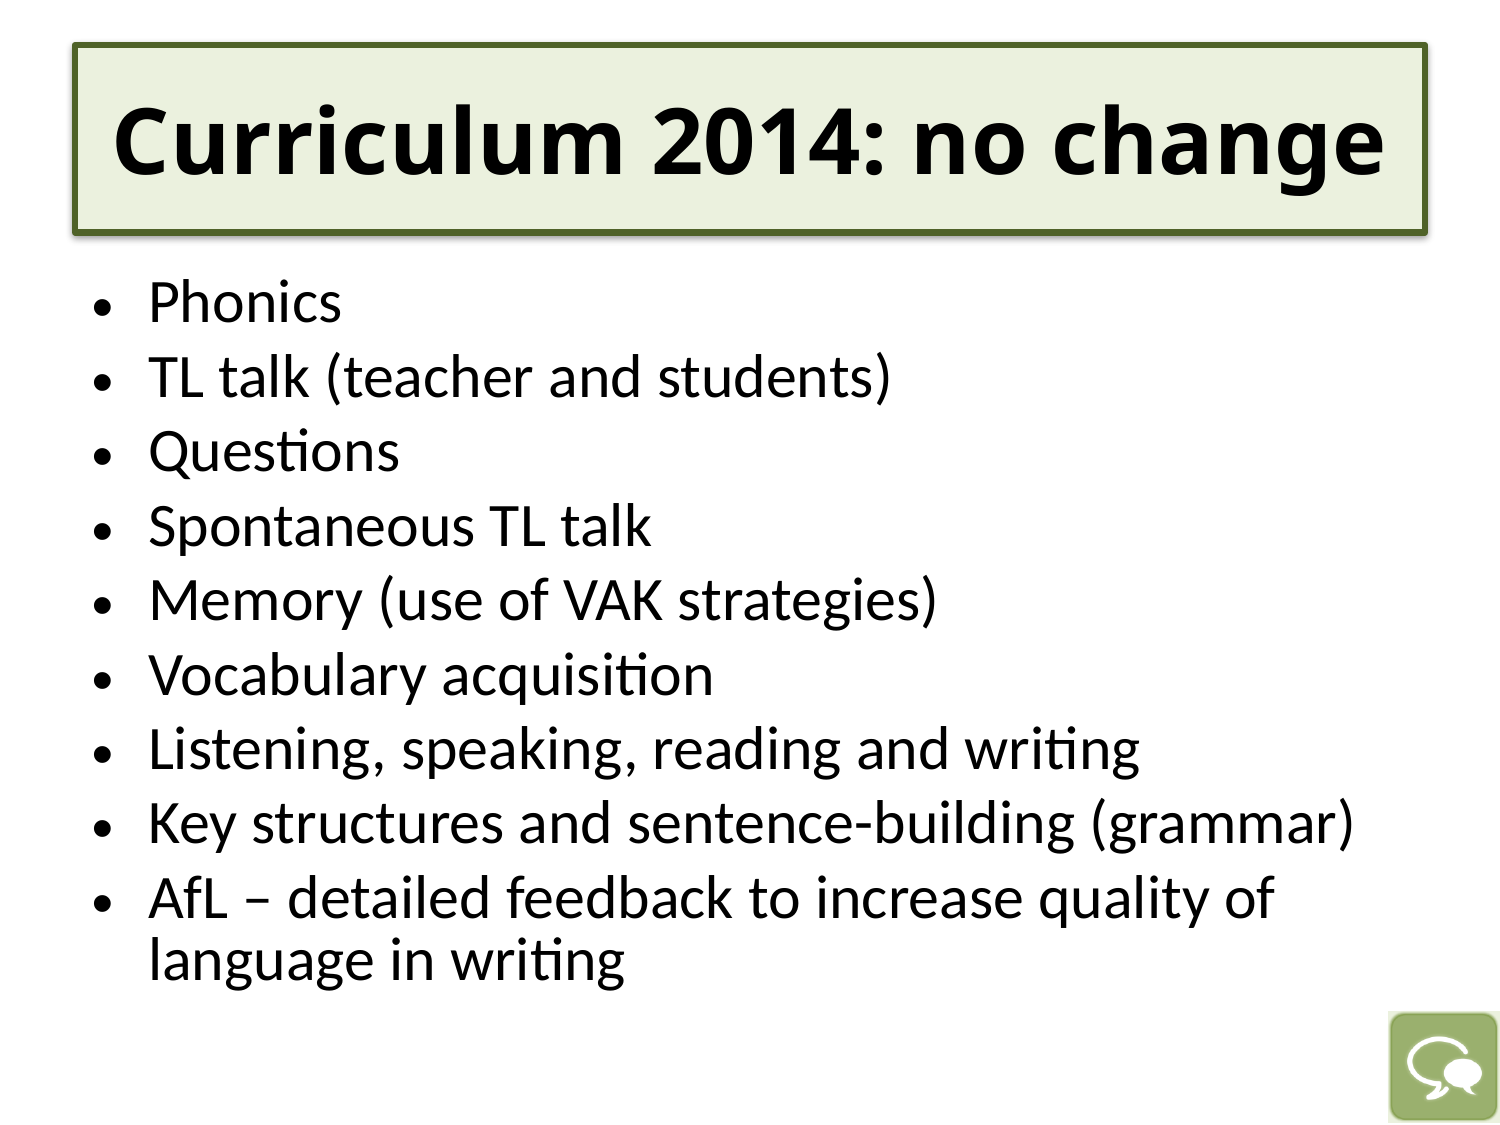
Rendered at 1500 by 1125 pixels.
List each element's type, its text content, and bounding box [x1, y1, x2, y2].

list Phonics TL talk (teacher and students) Questions Spontaneous TL talk Memory (use of VAK strategies) Vocabulary acquisition Listening, speaking, reading and writing Key structures and sentence-building (grammar) AfL – detailed feedback to increase quality of language in writing [76, 268, 1427, 1012]
picture [1387, 1010, 1500, 1124]
title Curriculum 2014: no change [72, 42, 1428, 236]
